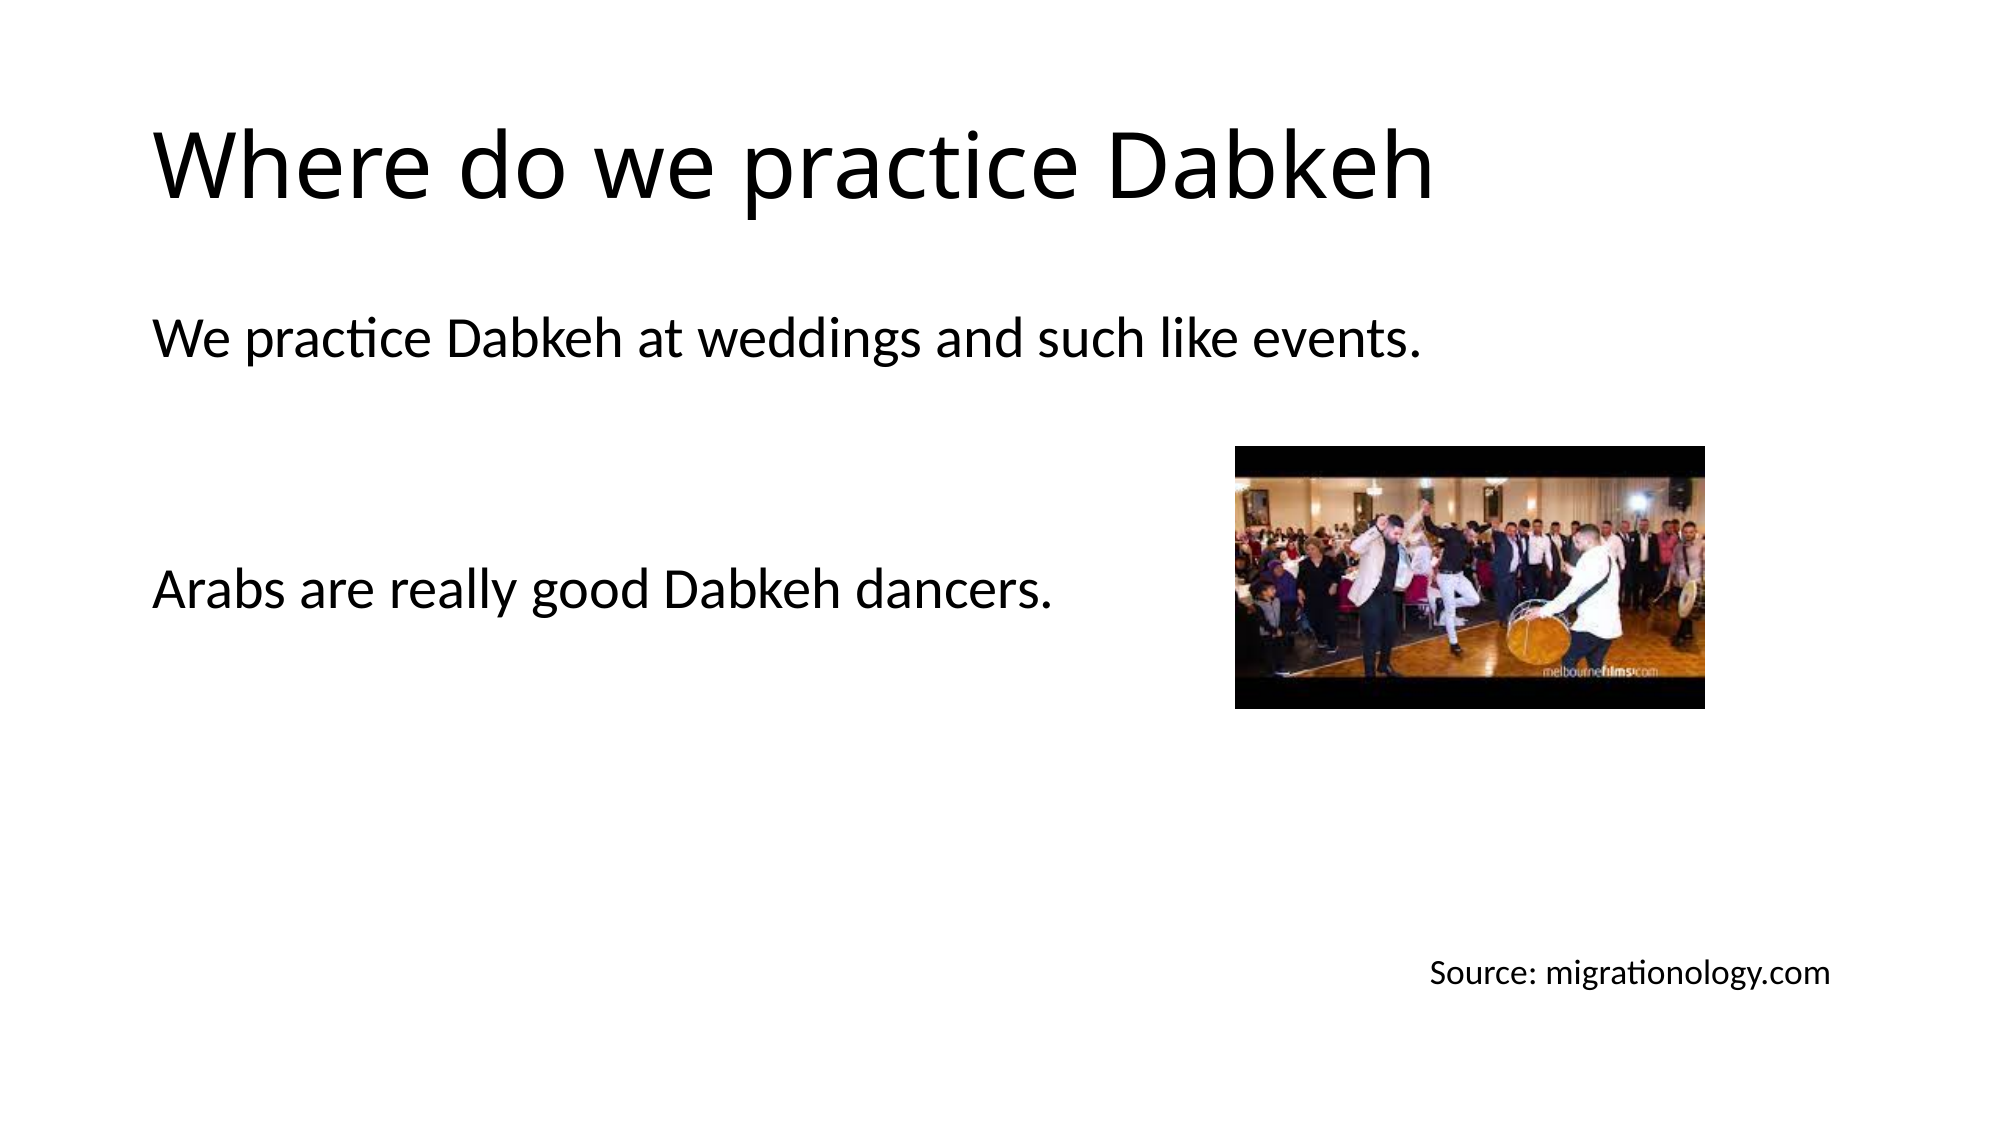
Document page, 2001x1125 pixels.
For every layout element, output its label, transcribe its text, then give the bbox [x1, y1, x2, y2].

list We practice Dabkeh at weddings and such like events. Arabs are really good Dabkeh dancers. Source: migrationology.com [137, 299, 1863, 1014]
title Where do we practice Dabkeh [137, 59, 1863, 278]
picture [1235, 446, 1705, 709]
